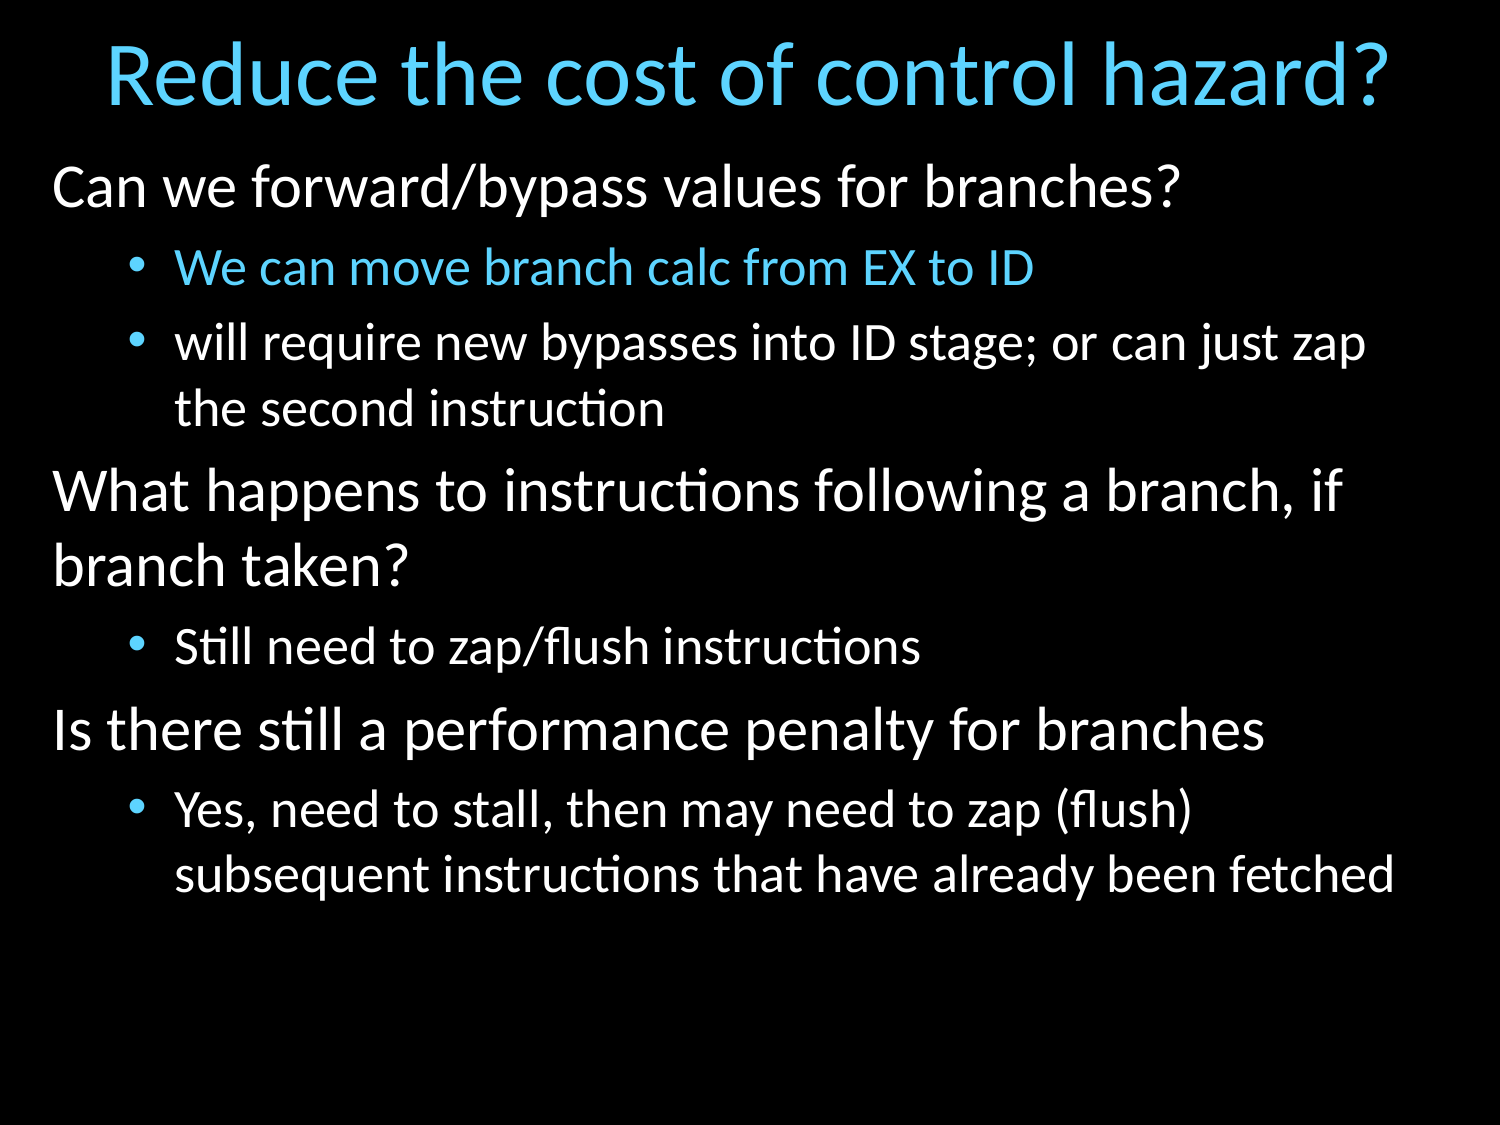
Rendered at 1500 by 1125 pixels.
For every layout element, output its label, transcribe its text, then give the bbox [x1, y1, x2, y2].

title Reduce the cost of control hazard? [37, 24, 1463, 113]
list Can we forward/bypass values for branches? We can move branch calc from EX to ID will require new bypasses into ID stage; or can just zap the second instruction What happens to instructions following a branch, if branch taken? Still need to zap/flush instructions Is there still a performance penalty for branches Yes, need to stall, then may need to zap (flush) subsequent instructions that have already been fetched [37, 137, 1463, 1063]
